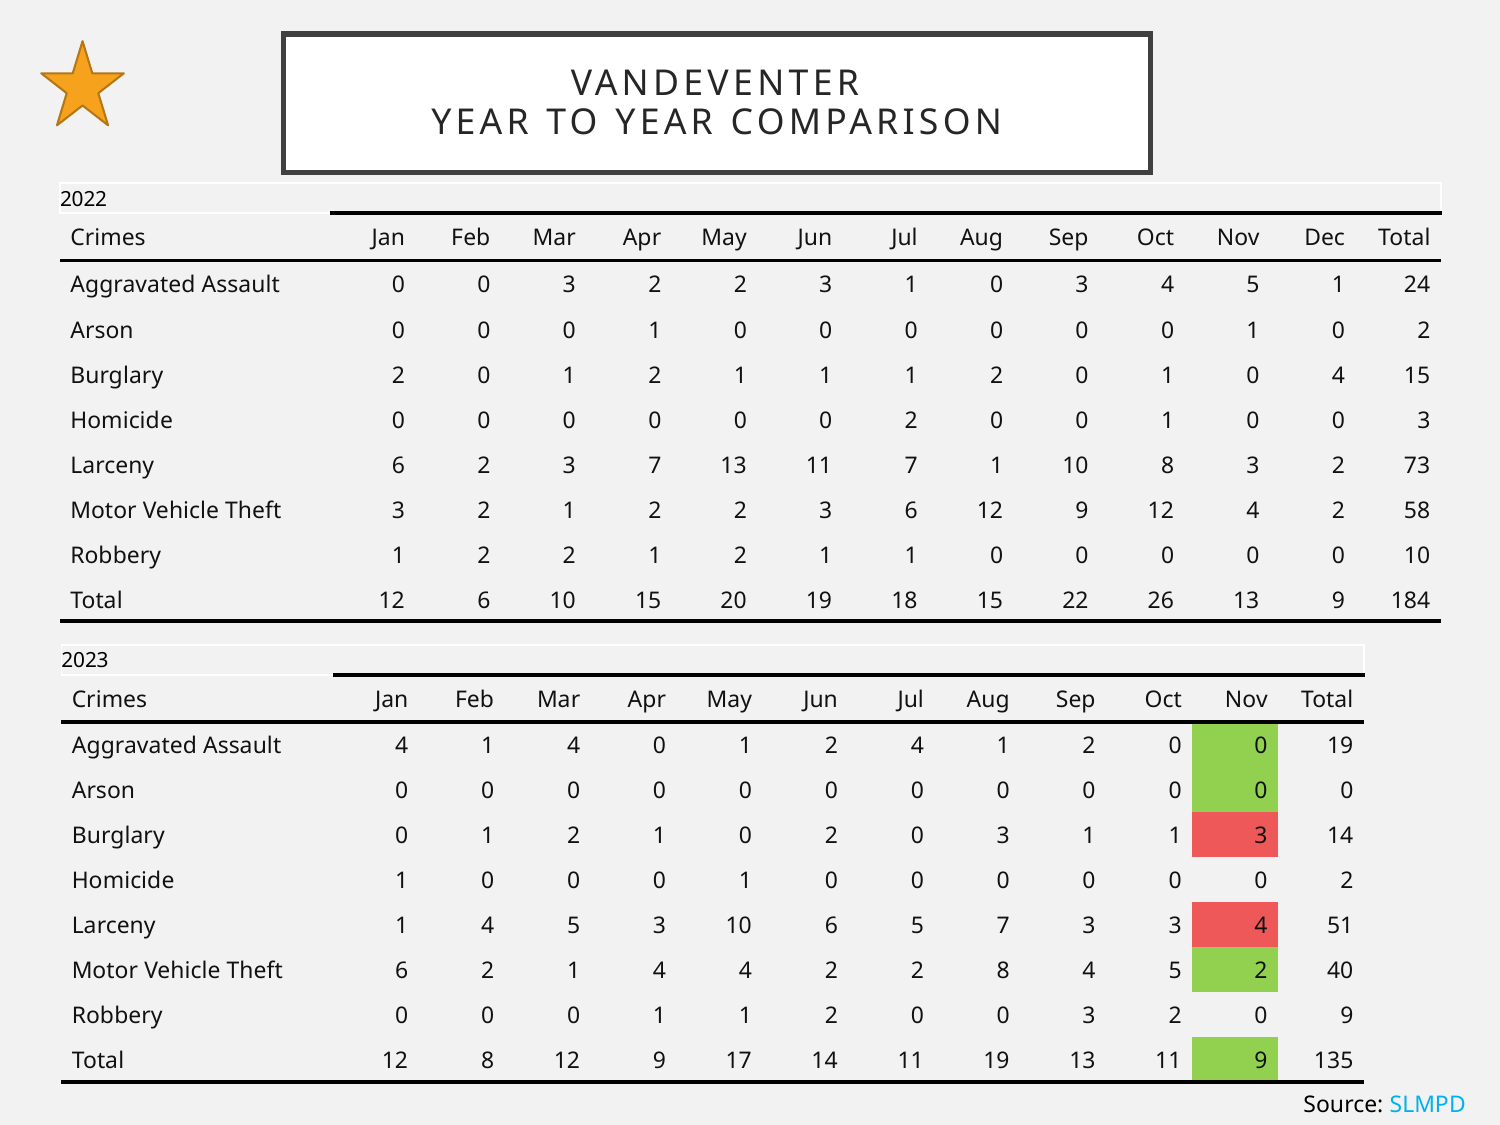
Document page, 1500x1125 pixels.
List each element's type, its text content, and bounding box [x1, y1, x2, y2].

table_cell 1 [1020, 812, 1106, 857]
table_cell 2 [1270, 488, 1355, 531]
table_cell 9 [1270, 578, 1355, 619]
table_cell 9 [591, 1037, 677, 1080]
table_cell 26 [1099, 578, 1185, 619]
table_cell 2 [1020, 724, 1106, 767]
table_cell 2 [419, 947, 505, 992]
table_cell 1 [1106, 812, 1192, 857]
table_cell 1 [505, 947, 591, 992]
table_cell 22 [1014, 578, 1099, 619]
table_cell Aug [934, 677, 1020, 720]
table_cell 0 [1185, 531, 1270, 578]
table_cell 0 [677, 767, 762, 812]
table_cell 24 [1355, 262, 1441, 308]
table_cell 1 [843, 351, 928, 398]
table_cell 2 [672, 531, 757, 578]
table_cell 13 [1020, 1037, 1106, 1080]
table_cell 0 [672, 398, 757, 441]
table_cell 0 [848, 812, 934, 857]
table_cell 0 [591, 724, 677, 767]
table_cell Robbery [60, 531, 330, 578]
table_cell 0 [928, 308, 1014, 351]
table_cell 3 [757, 488, 843, 531]
table_cell 3 [501, 262, 586, 308]
table_cell 0 [1099, 531, 1185, 578]
table_cell 0 [415, 351, 501, 398]
table_cell 0 [1099, 308, 1185, 351]
table_cell 0 [1106, 767, 1192, 812]
table_cell 0 [1014, 351, 1099, 398]
table_cell 1 [843, 531, 928, 578]
text_box Source: SLMPD [1286, 1082, 1483, 1125]
table_cell 1 [333, 857, 419, 902]
table_cell 1 [843, 262, 928, 308]
table_cell 1 [928, 441, 1014, 488]
table_cell 1 [1099, 398, 1185, 441]
table_cell 12 [505, 1037, 591, 1080]
table_cell 0 [591, 767, 677, 812]
table_cell 1 [1270, 262, 1355, 308]
table_cell 0 [333, 992, 419, 1037]
table_cell 2 [501, 531, 586, 578]
table_cell 5 [1106, 947, 1192, 992]
table_cell 2 [843, 398, 928, 441]
table_cell Robbery [61, 992, 333, 1037]
table_cell 13 [672, 441, 757, 488]
table_cell Apr [591, 677, 677, 720]
table_cell 9 [1192, 1037, 1278, 1080]
table_cell 0 [415, 308, 501, 351]
table_cell 1 [757, 531, 843, 578]
table_cell 0 [333, 812, 419, 857]
table_cell 0 [1014, 531, 1099, 578]
table_cell 0 [757, 308, 843, 351]
table_cell 11 [757, 441, 843, 488]
table_cell 0 [419, 992, 505, 1037]
table_cell Burglary [61, 812, 333, 857]
table_cell 3 [1192, 812, 1278, 857]
table_cell 58 [1355, 488, 1441, 531]
table_cell 0 [1020, 767, 1106, 812]
table_cell 0 [1106, 724, 1192, 767]
table_cell 4 [591, 947, 677, 992]
table_cell 2 [586, 488, 672, 531]
table_cell Mar [501, 215, 586, 259]
table_cell 0 [501, 398, 586, 441]
table_cell 0 [672, 308, 757, 351]
table_cell 0 [848, 992, 934, 1037]
table_cell 4 [1270, 351, 1355, 398]
table_cell 3 [1185, 441, 1270, 488]
text_box [40, 40, 125, 127]
table_cell May [672, 215, 757, 259]
table_cell Aggravated Assault [60, 262, 330, 308]
table_cell 0 [505, 992, 591, 1037]
table_cell 0 [1192, 724, 1278, 767]
table_cell 0 [928, 531, 1014, 578]
table_cell 3 [330, 488, 415, 531]
table_cell 8 [934, 947, 1020, 992]
table_cell 10 [677, 902, 762, 947]
table_cell 14 [762, 1037, 848, 1080]
table_cell 12 [1099, 488, 1185, 531]
table_cell 1 [591, 812, 677, 857]
table_cell 7 [843, 441, 928, 488]
table_cell Jul [848, 677, 934, 720]
table_cell Feb [419, 677, 505, 720]
table_cell Jan [330, 215, 415, 259]
table_cell 1 [677, 992, 762, 1037]
table_header 2022 [61, 184, 1440, 212]
table_cell 3 [501, 441, 586, 488]
table_cell 4 [1192, 902, 1278, 947]
table_cell 1 [330, 531, 415, 578]
table_cell 7 [586, 441, 672, 488]
table_cell 1 [501, 351, 586, 398]
table_cell 6 [333, 947, 419, 992]
table_cell 0 [1192, 857, 1278, 902]
table_cell 0 [1270, 308, 1355, 351]
table_cell 0 [415, 398, 501, 441]
table_cell Motor Vehicle Theft [61, 947, 333, 992]
table_cell 17 [677, 1037, 762, 1080]
table_cell 5 [1185, 262, 1270, 308]
table_cell Total [1355, 215, 1441, 259]
table_cell Apr [586, 215, 672, 259]
table_cell Jul [843, 215, 928, 259]
table_cell 0 [1106, 857, 1192, 902]
table_cell 0 [762, 857, 848, 902]
table_cell 4 [848, 724, 934, 767]
table_cell Crimes [61, 676, 333, 720]
table_cell 2 [415, 531, 501, 578]
table_cell 0 [848, 857, 934, 902]
table_cell 2 [415, 488, 501, 531]
table_cell 10 [501, 578, 586, 619]
table_cell 2 [415, 441, 501, 488]
table_cell 0 [762, 767, 848, 812]
table_cell 2 [762, 947, 848, 992]
table_cell 0 [848, 767, 934, 812]
table_cell 0 [1192, 992, 1278, 1037]
table_cell 3 [757, 262, 843, 308]
table_cell Arson [61, 767, 333, 812]
table_cell 2 [762, 812, 848, 857]
table_cell 1 [419, 724, 505, 767]
table_cell 9 [1014, 488, 1099, 531]
table_cell 0 [934, 857, 1020, 902]
table_cell Homicide [61, 857, 333, 902]
table_cell 0 [757, 398, 843, 441]
table_cell 2 [586, 351, 672, 398]
table_cell 0 [330, 398, 415, 441]
table_cell 2 [928, 351, 1014, 398]
table_cell 0 [415, 262, 501, 308]
table_cell 15 [586, 578, 672, 619]
table_cell 2 [330, 351, 415, 398]
table_cell 0 [934, 767, 1020, 812]
table_cell 0 [677, 812, 762, 857]
table_cell 1 [934, 724, 1020, 767]
table_cell Arson [60, 308, 330, 351]
table_cell 1 [586, 531, 672, 578]
table_cell 13 [1185, 578, 1270, 619]
table_cell Mar [505, 677, 591, 720]
table_cell 2 [586, 262, 672, 308]
table_cell 1 [1099, 351, 1185, 398]
table_cell 2 [1192, 947, 1278, 992]
table_cell Jun [762, 677, 848, 720]
table_cell 6 [330, 441, 415, 488]
table_cell 0 [1270, 398, 1355, 441]
table_cell 20 [672, 578, 757, 619]
table_cell 12 [928, 488, 1014, 531]
table_cell 15 [928, 578, 1014, 619]
table_cell 12 [333, 1037, 419, 1080]
table_cell 135 [1278, 1037, 1364, 1080]
table_cell 1 [419, 812, 505, 857]
table_cell 10 [1014, 441, 1099, 488]
table_cell 1 [677, 857, 762, 902]
table_cell 4 [1020, 947, 1106, 992]
table_cell 11 [848, 1037, 934, 1080]
table_cell 1 [672, 351, 757, 398]
table_cell 18 [843, 578, 928, 619]
table_cell Feb [415, 215, 501, 259]
table_cell 0 [591, 857, 677, 902]
table_cell Total [61, 1037, 333, 1080]
table_cell 8 [419, 1037, 505, 1080]
table_cell 40 [1278, 947, 1364, 992]
table_cell Larceny [60, 441, 330, 488]
table_cell 4 [505, 724, 591, 767]
table_cell 3 [1020, 992, 1106, 1037]
table_cell 15 [1355, 351, 1441, 398]
table_cell 12 [330, 578, 415, 619]
table_cell 0 [333, 767, 419, 812]
table_cell 0 [586, 398, 672, 441]
table_cell 2 [1270, 441, 1355, 488]
table_cell 0 [419, 767, 505, 812]
table_cell 4 [677, 947, 762, 992]
table_cell Aug [928, 215, 1014, 259]
table_cell 6 [762, 902, 848, 947]
table_cell 19 [1278, 724, 1364, 767]
table_cell 4 [1185, 488, 1270, 531]
table_cell 4 [419, 902, 505, 947]
table_cell Homicide [60, 398, 330, 441]
table_cell 1 [501, 488, 586, 531]
table_cell 6 [415, 578, 501, 619]
table_cell 2 [848, 947, 934, 992]
table_cell 0 [501, 308, 586, 351]
table_cell 0 [330, 262, 415, 308]
table_cell 2 [505, 812, 591, 857]
table_cell 0 [934, 992, 1020, 1037]
table_cell 4 [333, 724, 419, 767]
table_cell 2 [672, 488, 757, 531]
table_cell Dec [1270, 215, 1355, 259]
table_cell Motor Vehicle Theft [60, 488, 330, 531]
table_cell 0 [1014, 398, 1099, 441]
table_cell May [677, 677, 762, 720]
table_cell Total [60, 578, 330, 619]
table_cell 0 [843, 308, 928, 351]
table_cell 1 [757, 351, 843, 398]
table_cell 10 [1355, 531, 1441, 578]
table_cell 3 [1106, 902, 1192, 947]
table_cell 3 [1355, 398, 1441, 441]
table_cell Crimes [60, 214, 330, 259]
table_cell 7 [934, 902, 1020, 947]
table_cell Aggravated Assault [61, 724, 333, 767]
table_cell 11 [1106, 1037, 1192, 1080]
table_cell 5 [505, 902, 591, 947]
table_cell 184 [1355, 578, 1441, 619]
table_cell 0 [1192, 767, 1278, 812]
table_cell 2 [1106, 992, 1192, 1037]
table_cell Burglary [60, 351, 330, 398]
table_cell 3 [1020, 902, 1106, 947]
table_cell 19 [934, 1037, 1020, 1080]
table_cell 0 [330, 308, 415, 351]
title Vandeventer Year to Year Comparison [281, 31, 1153, 175]
table_cell Jan [333, 677, 419, 720]
table_cell 1 [333, 902, 419, 947]
table_cell 8 [1099, 441, 1185, 488]
table_cell 4 [1099, 262, 1185, 308]
table_cell 0 [505, 767, 591, 812]
table_cell Oct [1106, 677, 1192, 720]
table_cell Jun [757, 215, 843, 259]
table_cell 0 [505, 857, 591, 902]
table_cell 73 [1355, 441, 1441, 488]
table_cell Sep [1020, 677, 1106, 720]
table_cell 2 [1355, 308, 1441, 351]
table_cell 51 [1278, 902, 1364, 947]
table_cell 0 [419, 857, 505, 902]
table_cell 1 [586, 308, 672, 351]
table_cell 2 [1278, 857, 1364, 902]
table_cell 19 [757, 578, 843, 619]
table_cell Oct [1099, 215, 1185, 259]
table_cell 0 [928, 398, 1014, 441]
table_cell 3 [934, 812, 1020, 857]
table_cell 0 [1014, 308, 1099, 351]
table_cell 6 [843, 488, 928, 531]
table_cell 0 [1185, 351, 1270, 398]
table_cell 9 [1278, 992, 1364, 1037]
table_cell 2 [672, 262, 757, 308]
table_cell 0 [1185, 398, 1270, 441]
table_cell 5 [848, 902, 934, 947]
table_cell Sep [1014, 215, 1099, 259]
table_cell 2 [762, 724, 848, 767]
table_cell 2 [762, 992, 848, 1037]
table_cell 0 [1270, 531, 1355, 578]
table_cell Nov [1192, 677, 1278, 720]
table_cell Nov [1185, 215, 1270, 259]
table_header 2023 [62, 646, 1363, 674]
table_cell 0 [1278, 767, 1364, 812]
table_cell 0 [1020, 857, 1106, 902]
table_cell 14 [1278, 812, 1364, 857]
table_cell 3 [591, 902, 677, 947]
table_cell 0 [928, 262, 1014, 308]
table_cell 1 [591, 992, 677, 1037]
table_cell 1 [1185, 308, 1270, 351]
table_cell 3 [1014, 262, 1099, 308]
table_cell 1 [677, 724, 762, 767]
table_cell Larceny [61, 902, 333, 947]
table_cell Total [1278, 677, 1364, 720]
